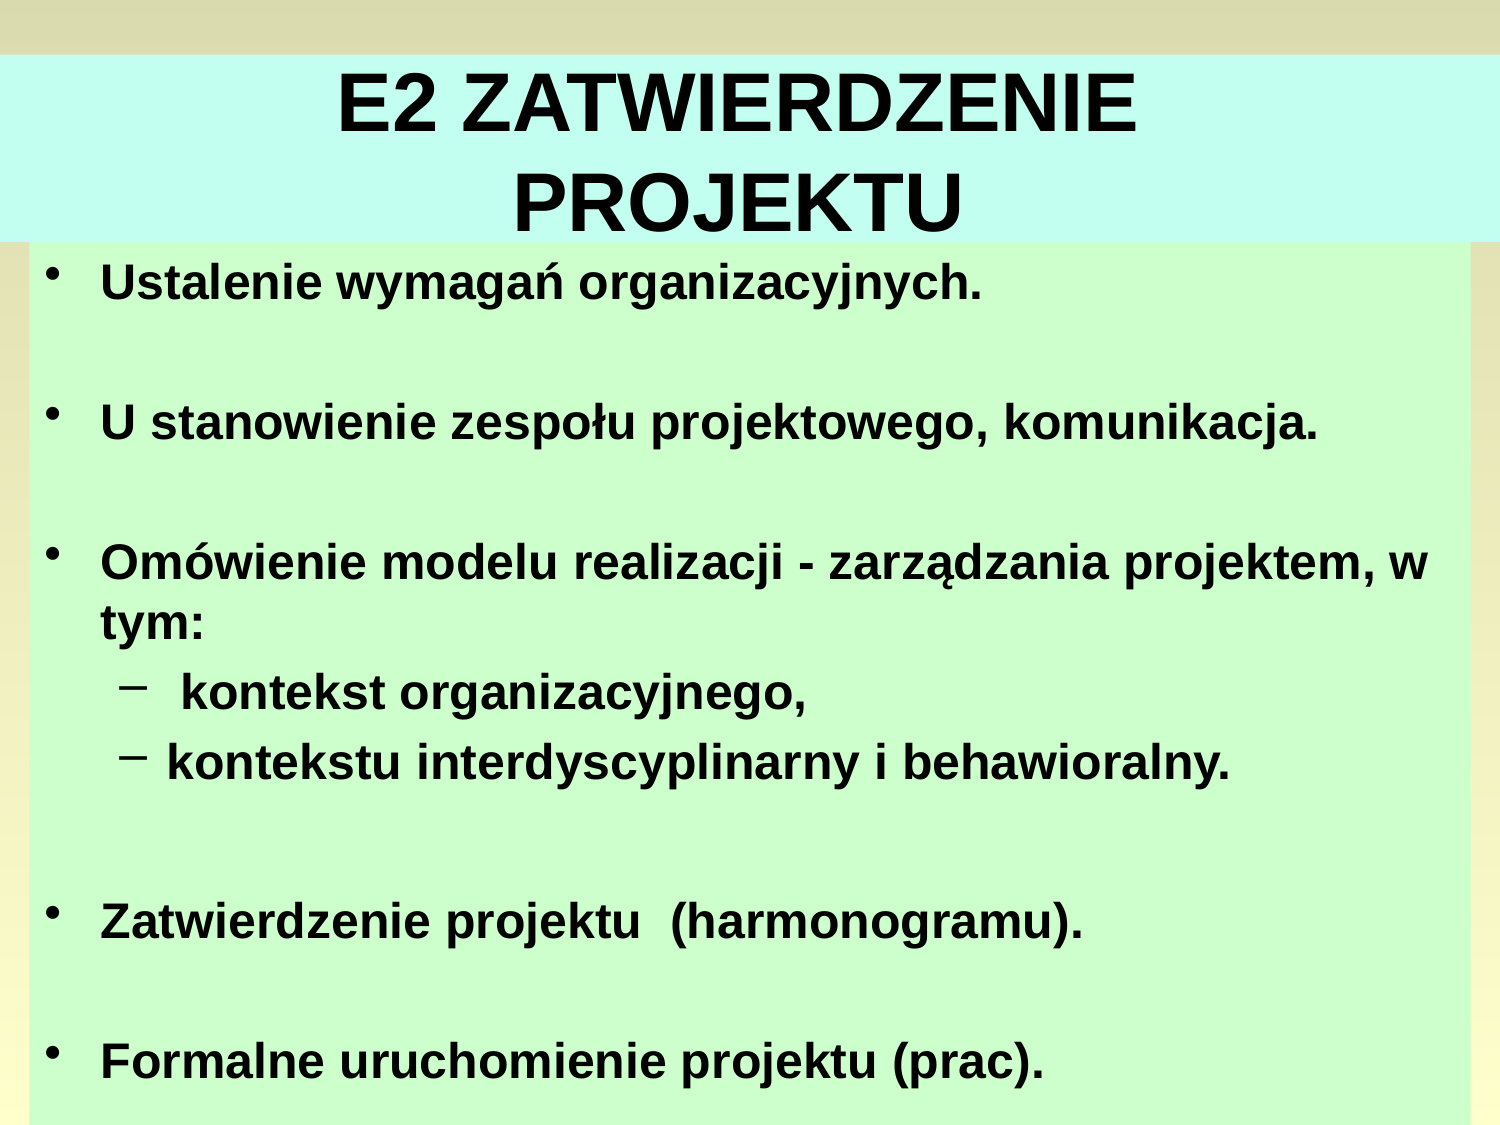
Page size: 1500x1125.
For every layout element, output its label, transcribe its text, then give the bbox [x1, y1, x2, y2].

title E2 ZATWIERDZENIE PROJEKTU [0, 54, 1500, 243]
list Ustalenie wymagań organizacyjnych. U stanowienie zespołu projektowego, komunikacja. Omówienie modelu realizacji - zarządzania projektem, w tym: kontekst organizacyjnego, kontekstu interdyscyplinarny i behawioralny. Zatwierdzenie projektu (harmonogramu). Formalne uruchomienie projektu (prac). [29, 241, 1471, 1125]
